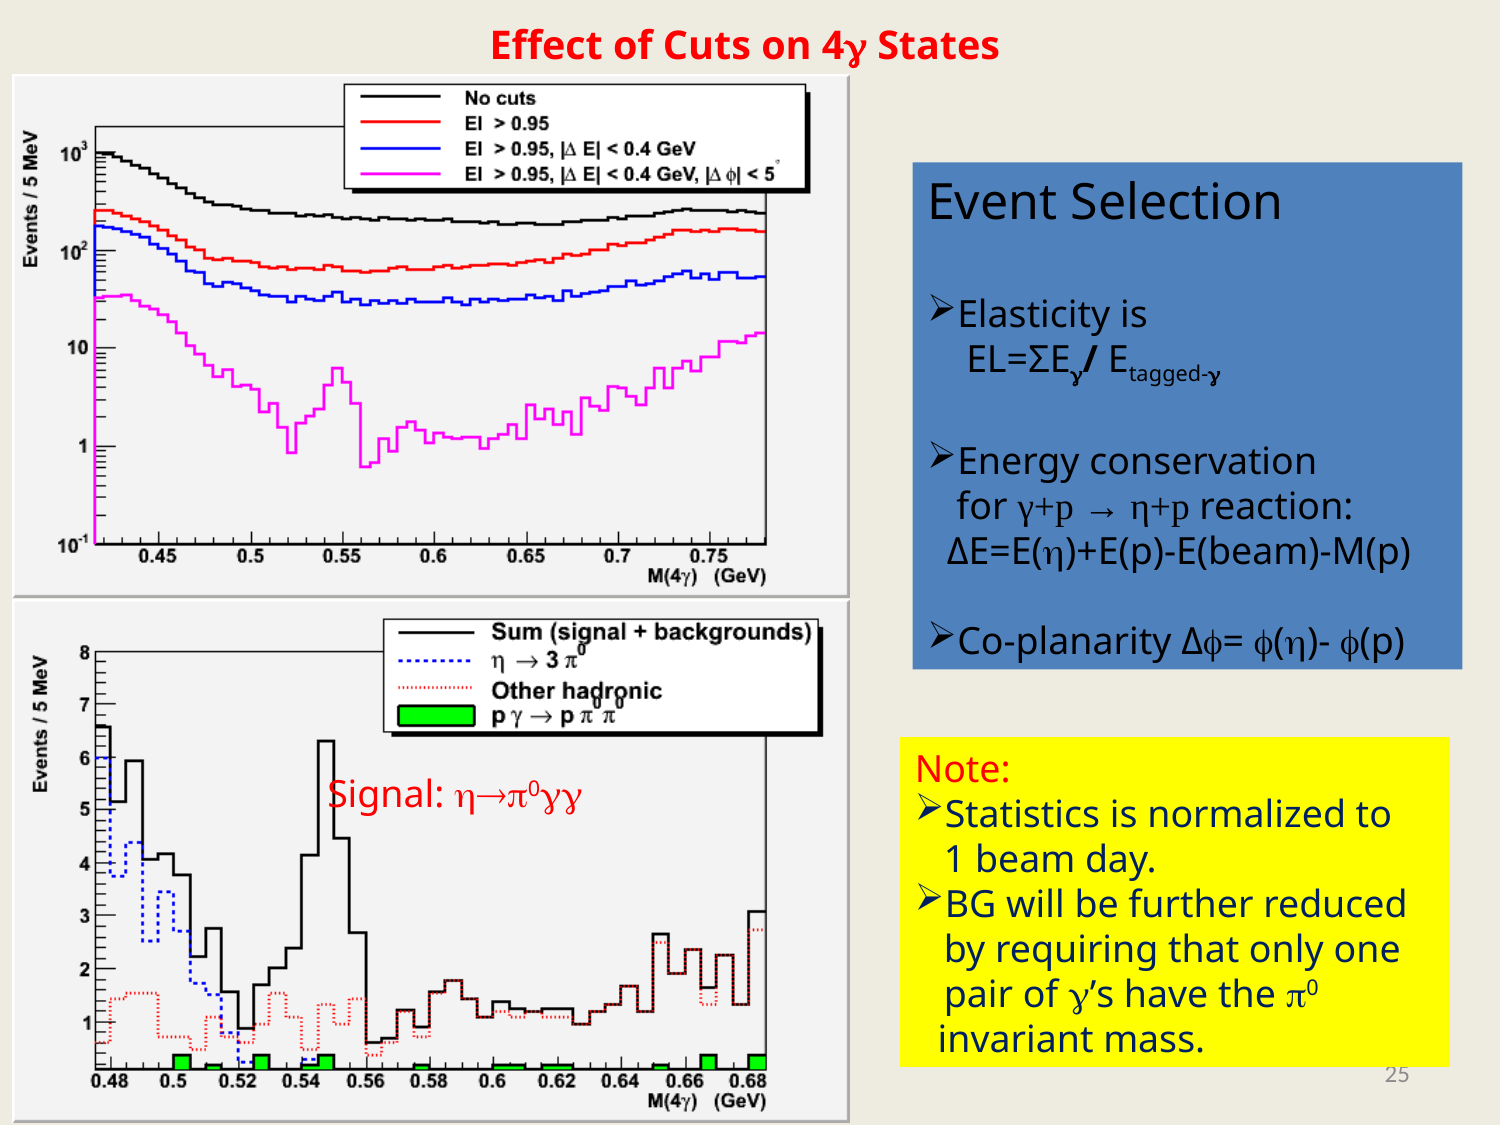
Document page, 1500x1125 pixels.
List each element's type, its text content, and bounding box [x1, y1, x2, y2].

picture [12, 599, 851, 1123]
slide_number 25 [1074, 1067, 1425, 1103]
text_box Note: Statistics is normalized to 1 beam day. BG will be further reduced by requiring that only one pair of ’s have the 0 invariant mass. [900, 737, 1450, 1067]
text_box Event Selection Elasticity is EL=ΣE/ Etagged- Energy conservation for γ+p → η+p reaction: ΔE=E()+E(p)-E(beam)-M(p) Co-planarity Δ= ()- (p) [912, 162, 1463, 670]
picture [12, 74, 850, 598]
title Effect of Cuts on 4 States [50, 12, 1450, 75]
